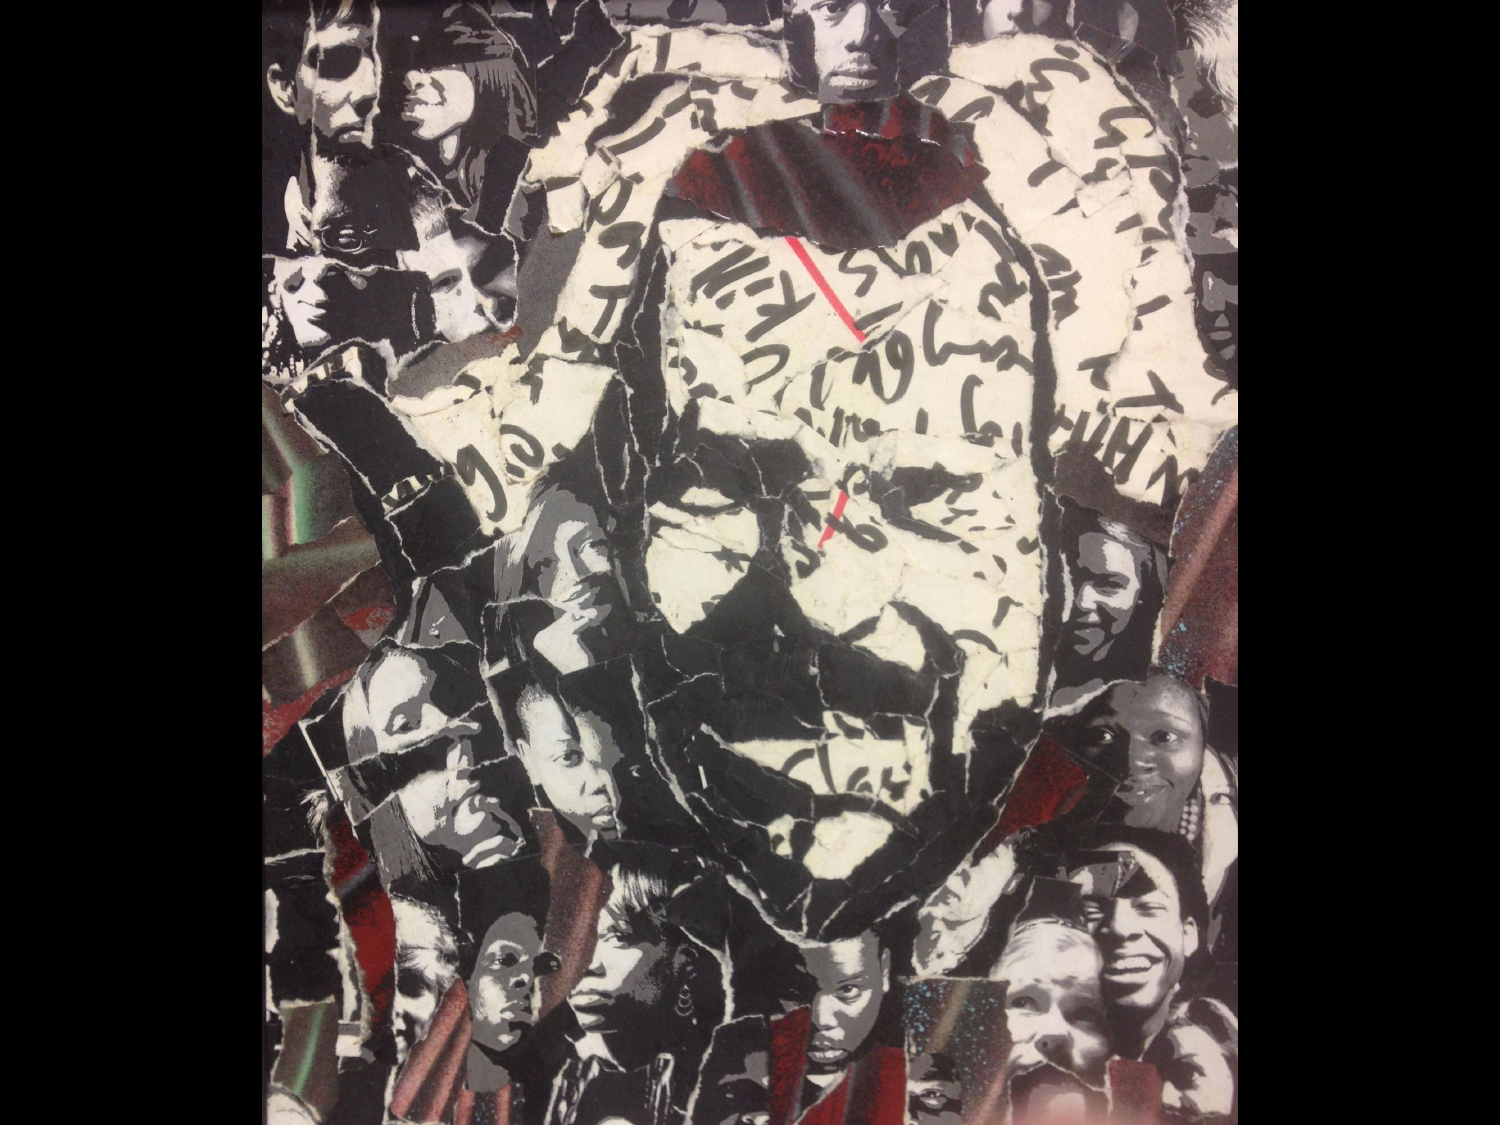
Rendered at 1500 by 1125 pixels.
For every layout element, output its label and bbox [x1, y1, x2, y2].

picture [262, 0, 1238, 1125]
